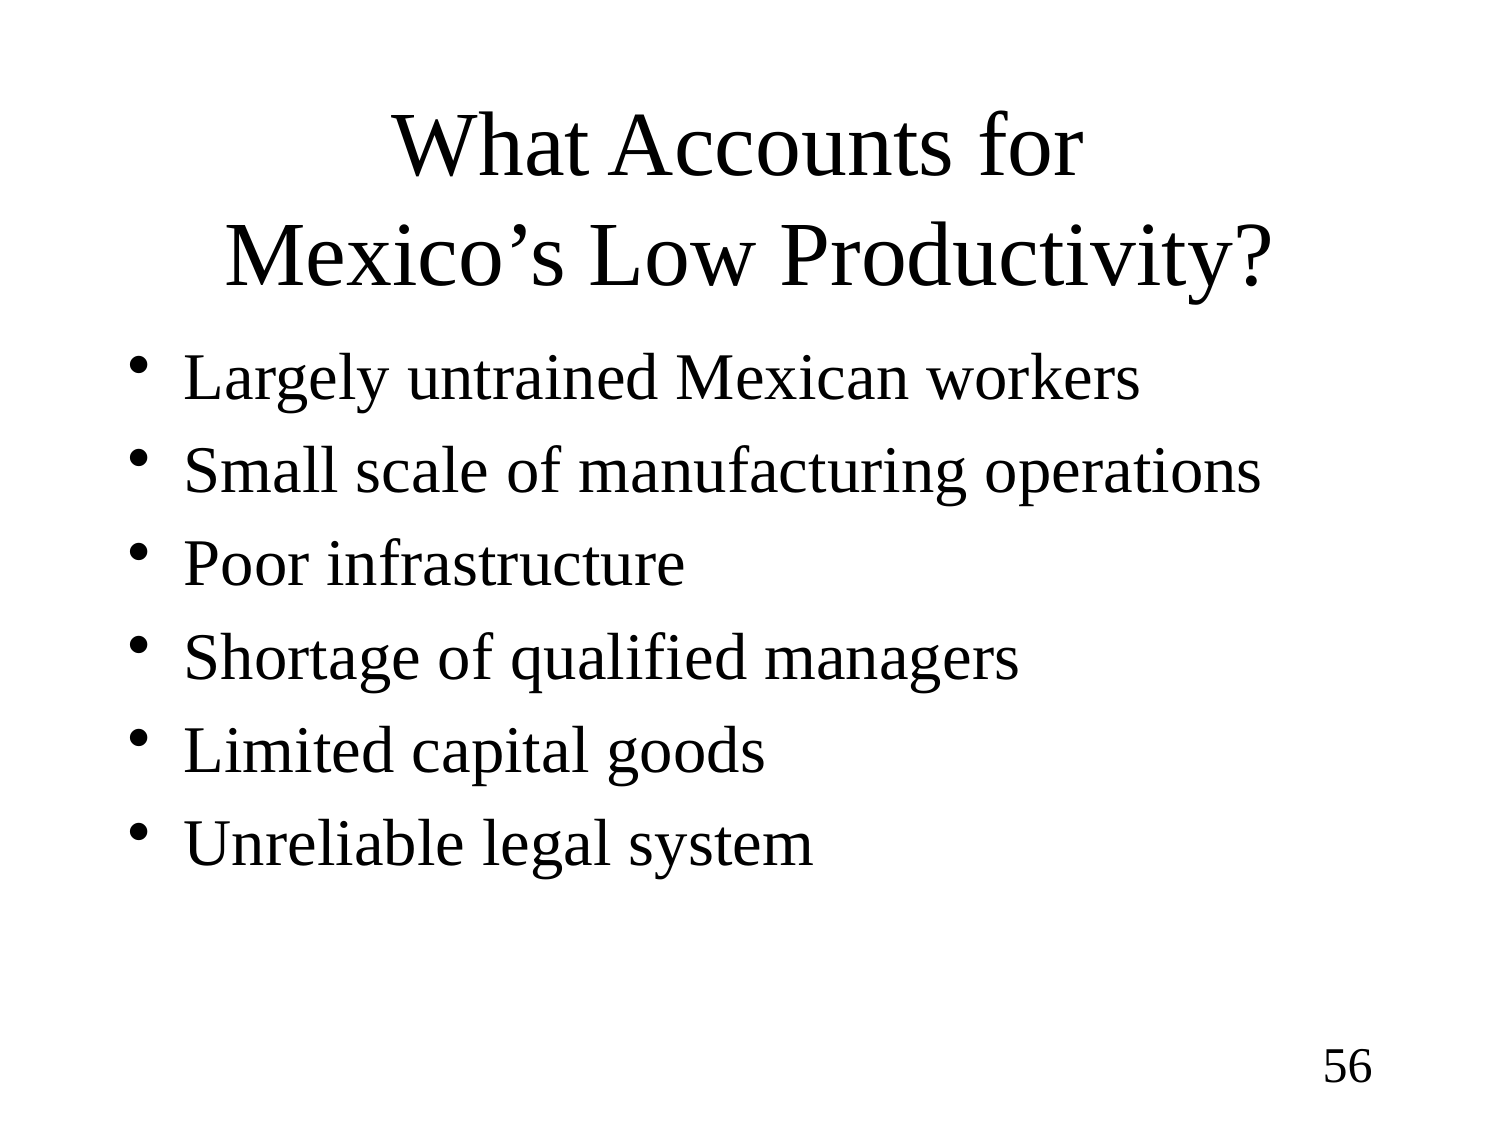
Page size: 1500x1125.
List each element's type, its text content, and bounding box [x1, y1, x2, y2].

list Largely untrained Mexican workers Small scale of manufacturing operations Poor infrastructure Shortage of qualified managers Limited capital goods Unreliable legal system [112, 324, 1388, 1000]
title What Accounts for Mexico’s Low Productivity? [112, 99, 1388, 288]
text_box 56 [1074, 1024, 1388, 1100]
